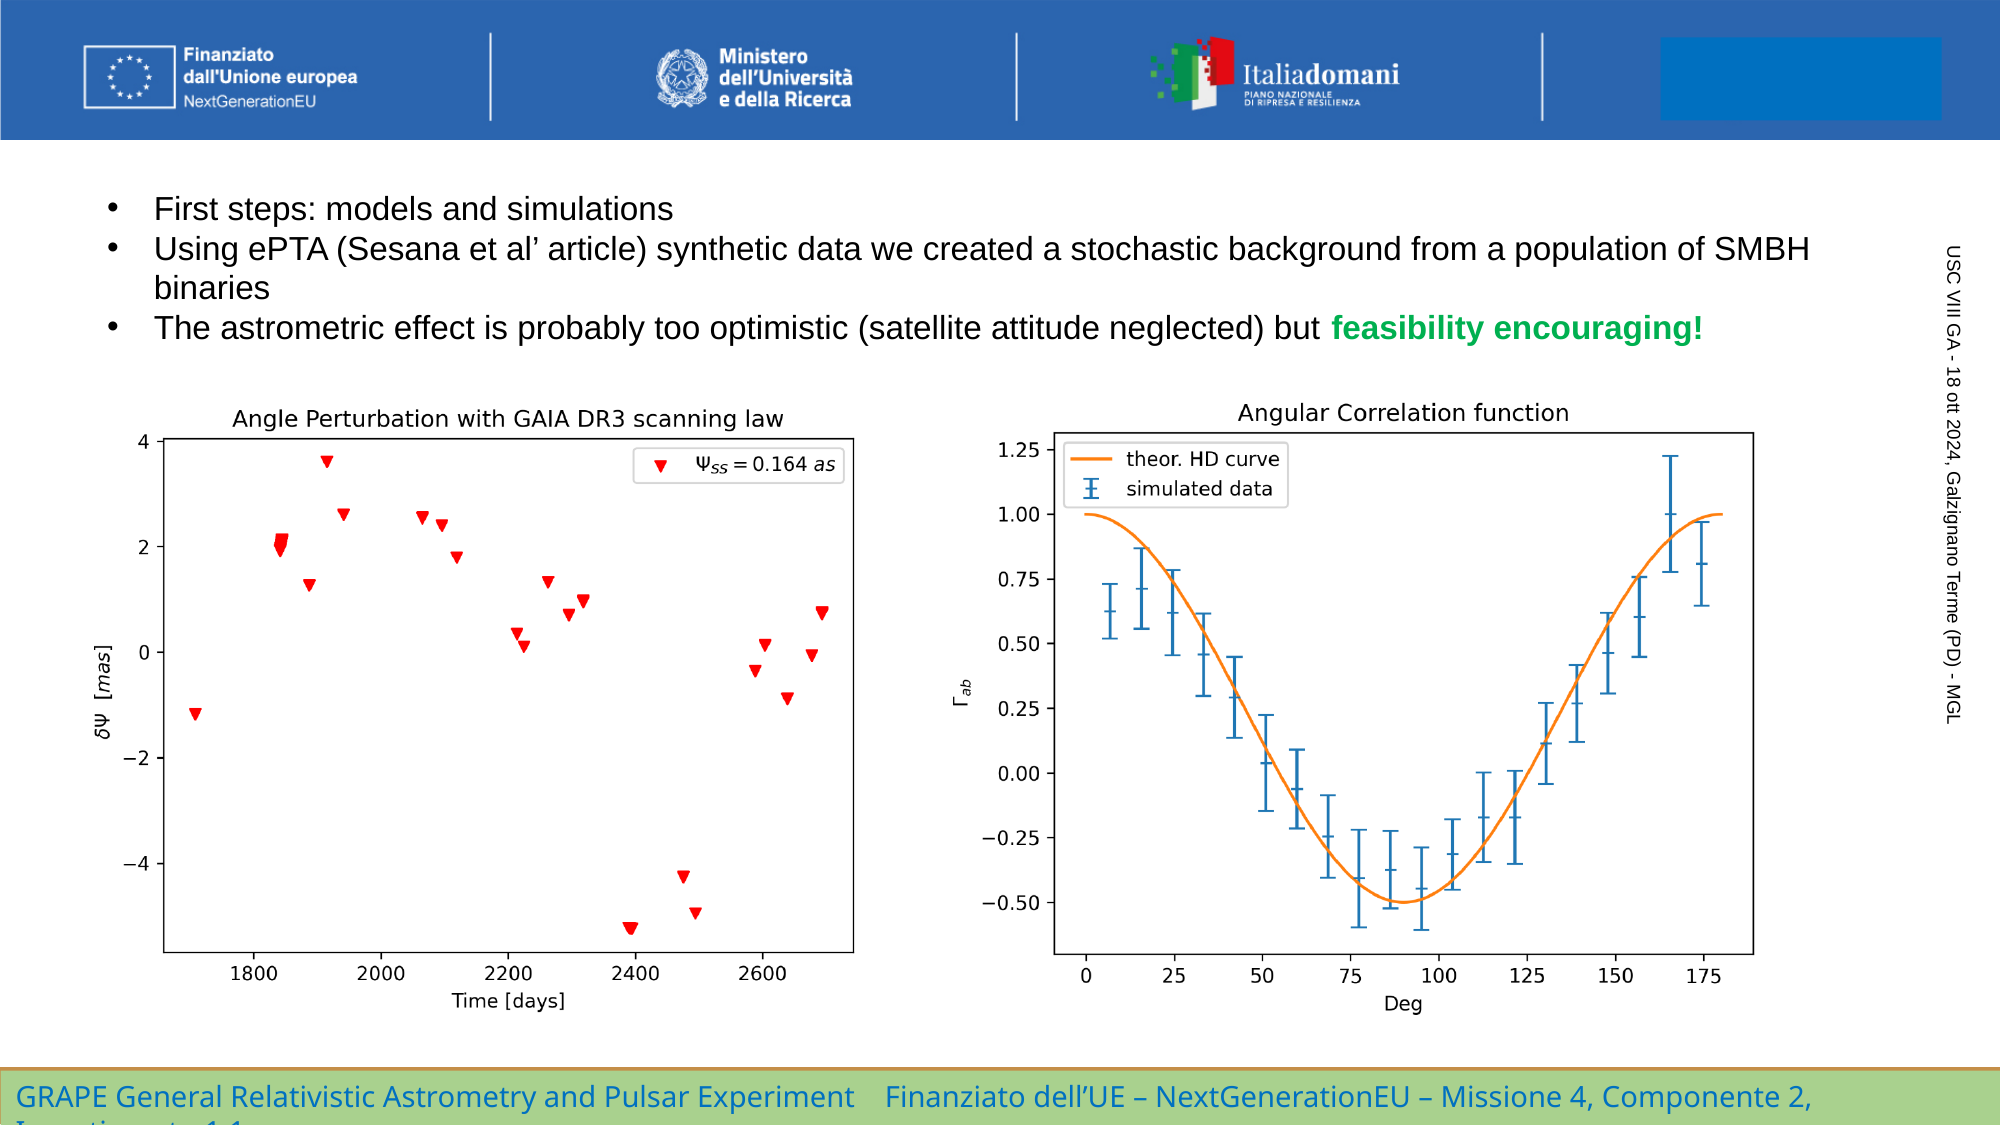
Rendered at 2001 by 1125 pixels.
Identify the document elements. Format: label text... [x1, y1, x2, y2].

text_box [0, 1067, 2000, 1124]
text_box USC VIII GA - 18 ott 2024, Galzignano Terme (PD) - MGL [1936, 230, 1974, 753]
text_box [0, 0, 2000, 140]
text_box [52, 179, 1908, 1028]
